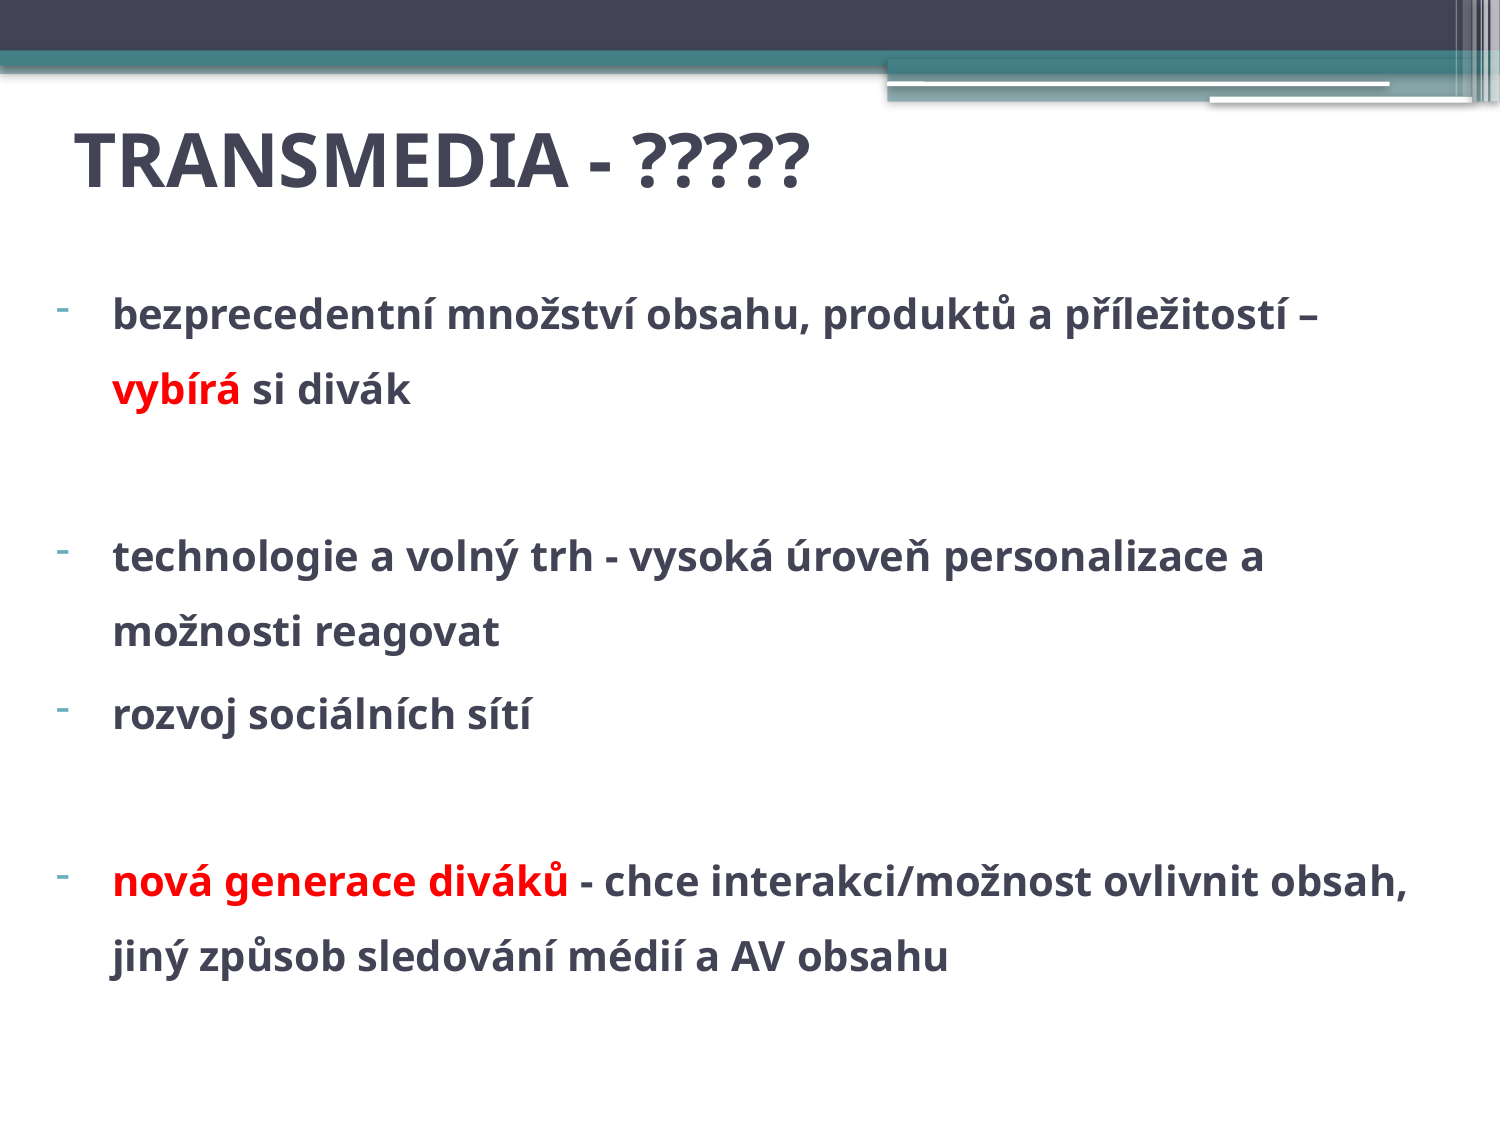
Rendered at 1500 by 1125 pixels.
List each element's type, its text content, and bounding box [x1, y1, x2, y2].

text_box [100, 125, 1348, 258]
text_box bezprecedentní množství obsahu, produktů a příležitostí – vybírá si divák technologie a volný trh - vysoká úroveň personalizace a možnosti reagovat rozvoj sociálních sítí nová generace diváků - chce interakci/možnost ovlivnit obsah, jiný způsob sledování médií a AV obsahu [41, 255, 1436, 1125]
text_box TRANSMEDIA - ????? [58, 105, 997, 211]
